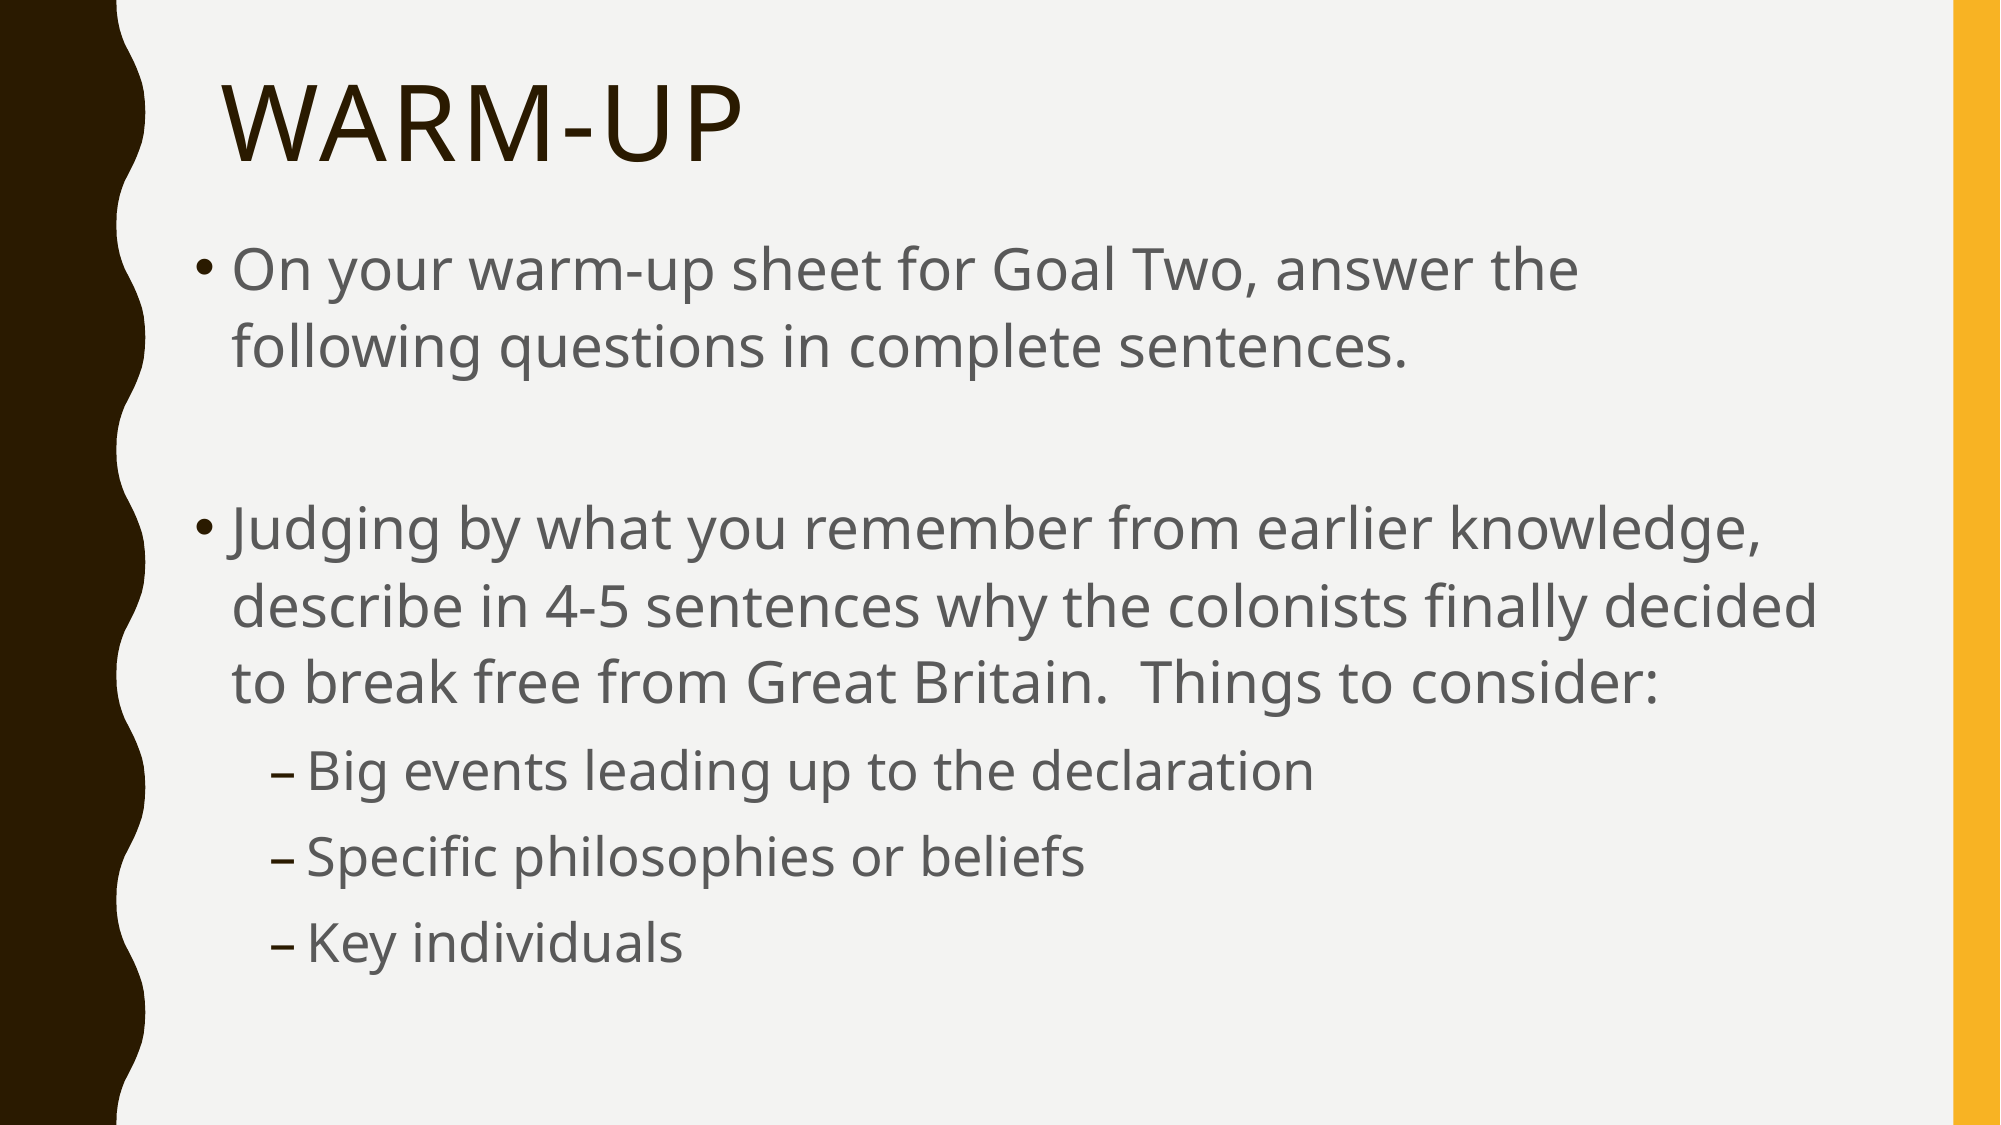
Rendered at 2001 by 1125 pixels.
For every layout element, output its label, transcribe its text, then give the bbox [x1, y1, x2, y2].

title Warm-UP [205, 62, 1875, 308]
list On your warm-up sheet for Goal Two, answer the following questions in complete sentences. Judging by what you remember from earlier knowledge, describe in 4-5 sentences why the colonists finally decided to break free from Great Britain. Things to consider: Big events leading up to the declaration Specific philosophies or beliefs Key individuals [179, 217, 1850, 807]
